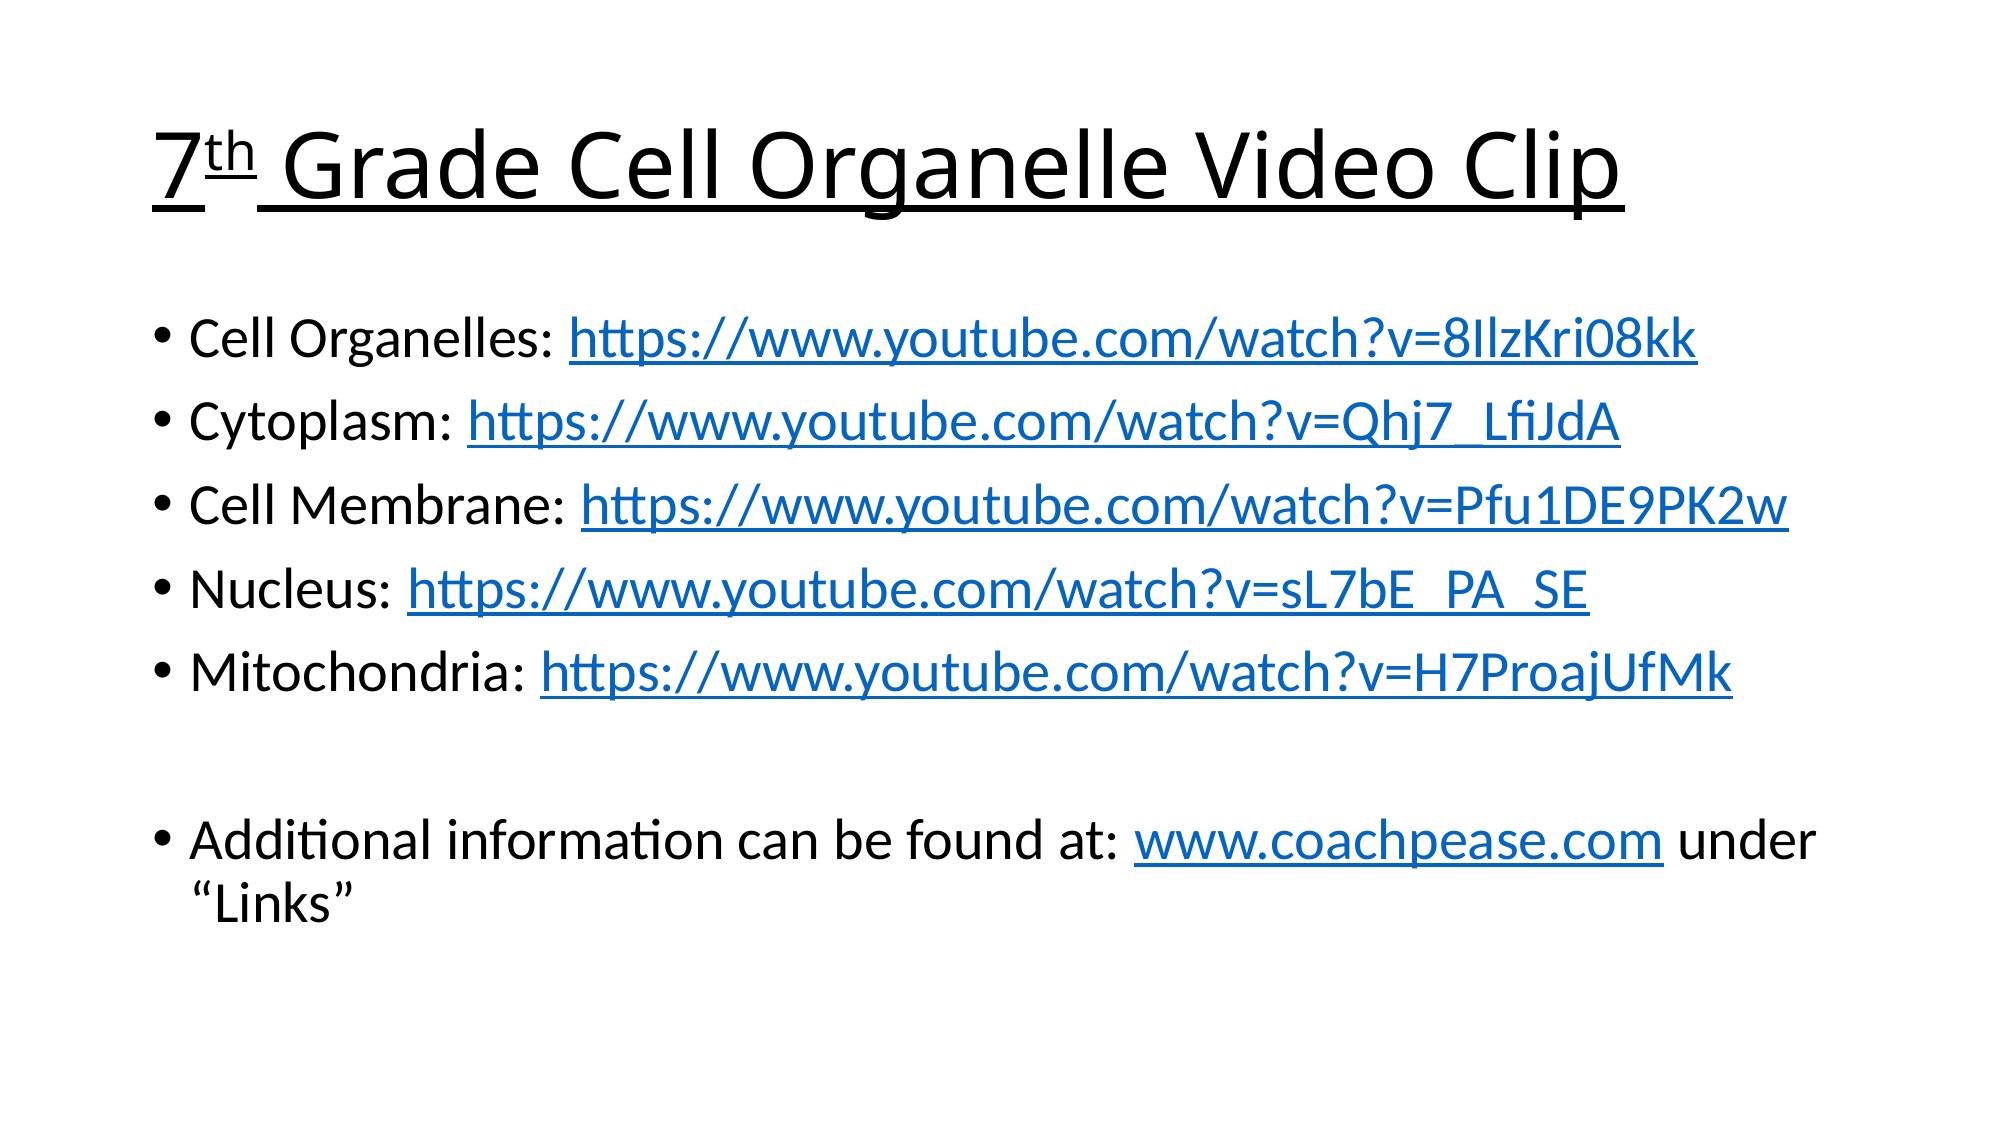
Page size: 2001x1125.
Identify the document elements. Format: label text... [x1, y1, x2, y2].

list Cell Organelles: https://www.youtube.com/watch?v=8IlzKri08kk Cytoplasm: https://www.youtube.com/watch?v=Qhj7_LfiJdA Cell Membrane: https://www.youtube.com/watch?v=Pfu1DE9PK2w Nucleus: https://www.youtube.com/watch?v=sL7bE_PA_SE Mitochondria: https://www.youtube.com/watch?v=H7ProajUfMk Additional information can be found at: www.coachpease.com under “Links” [137, 299, 1863, 1014]
title 7th Grade Cell Organelle Video Clip [137, 59, 1863, 278]
